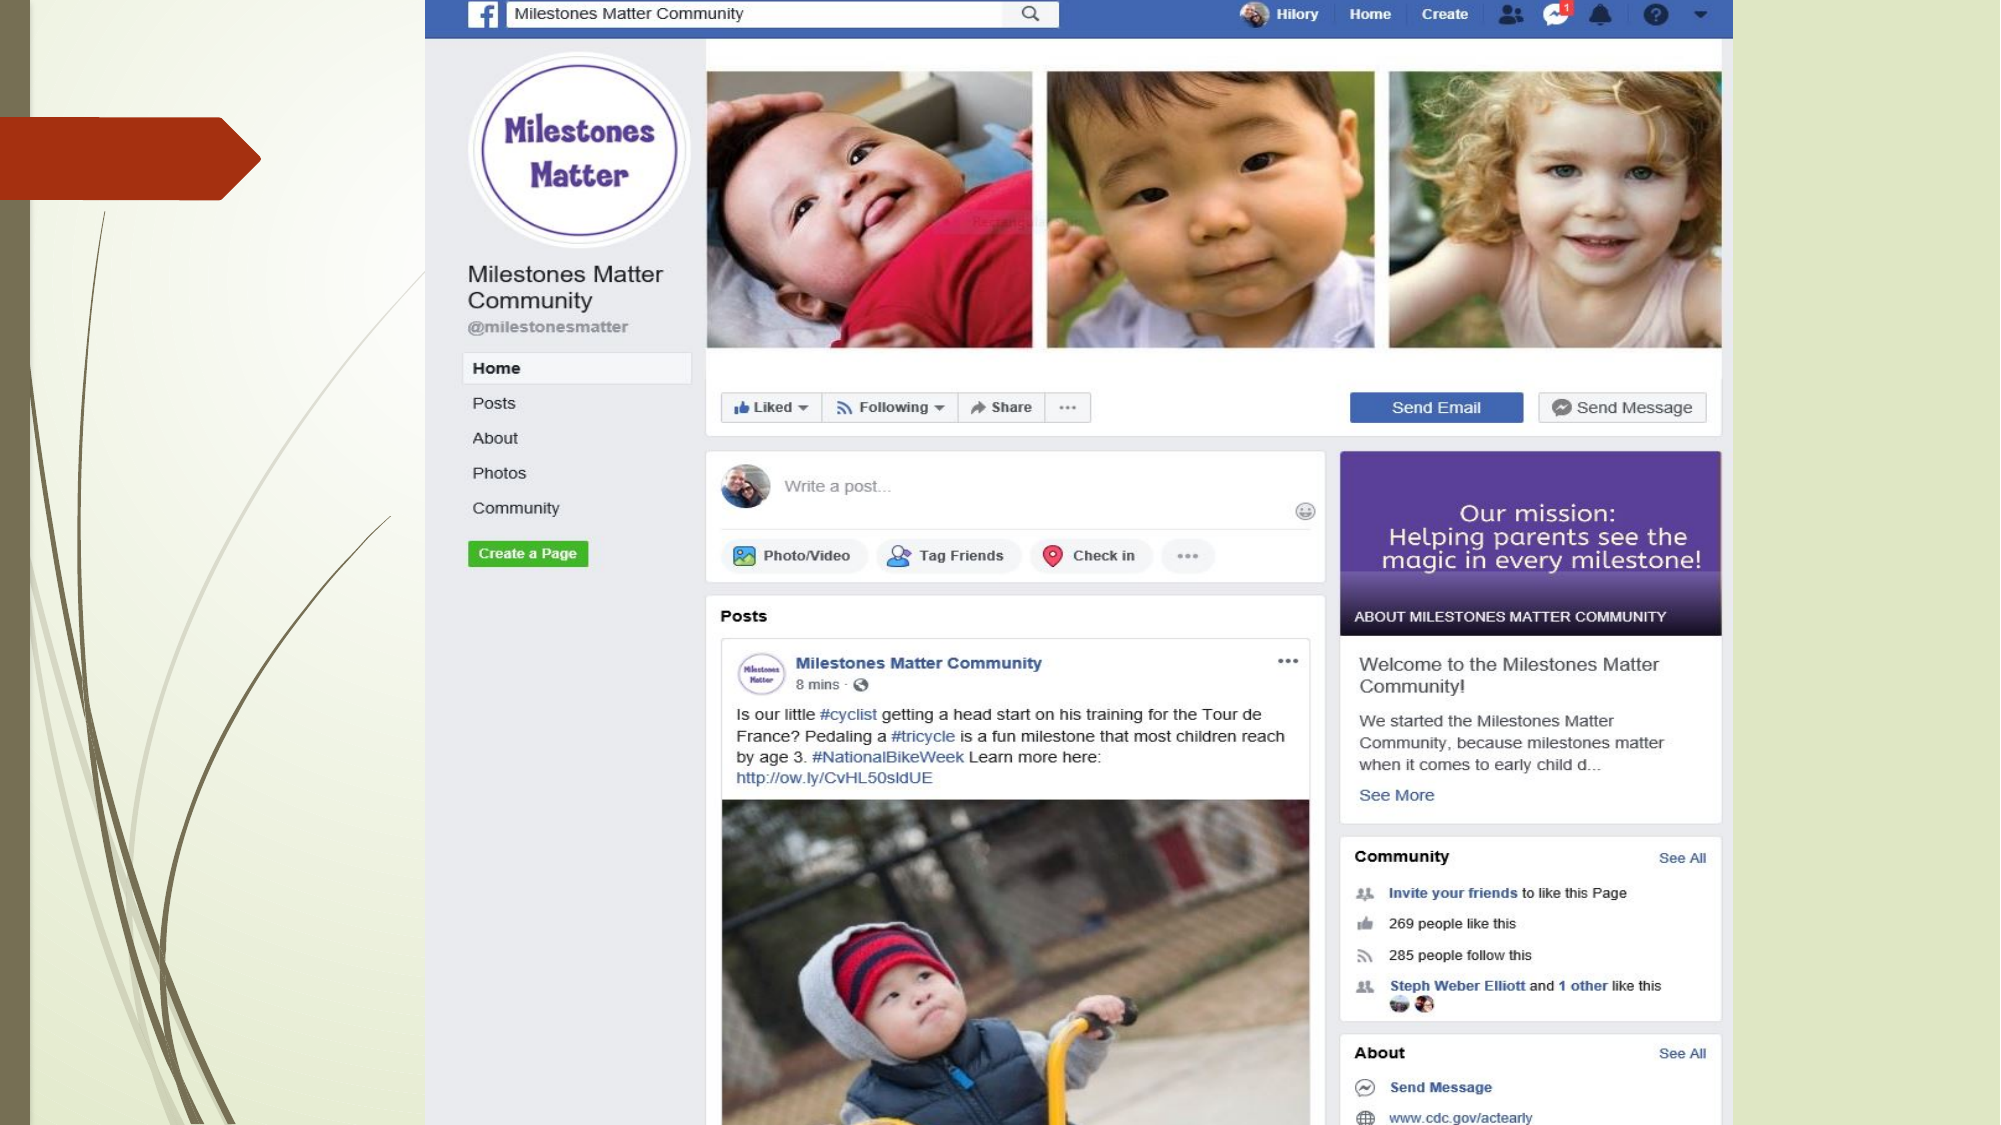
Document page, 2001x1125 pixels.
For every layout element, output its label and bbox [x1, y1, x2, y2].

list [425, 0, 1734, 1125]
